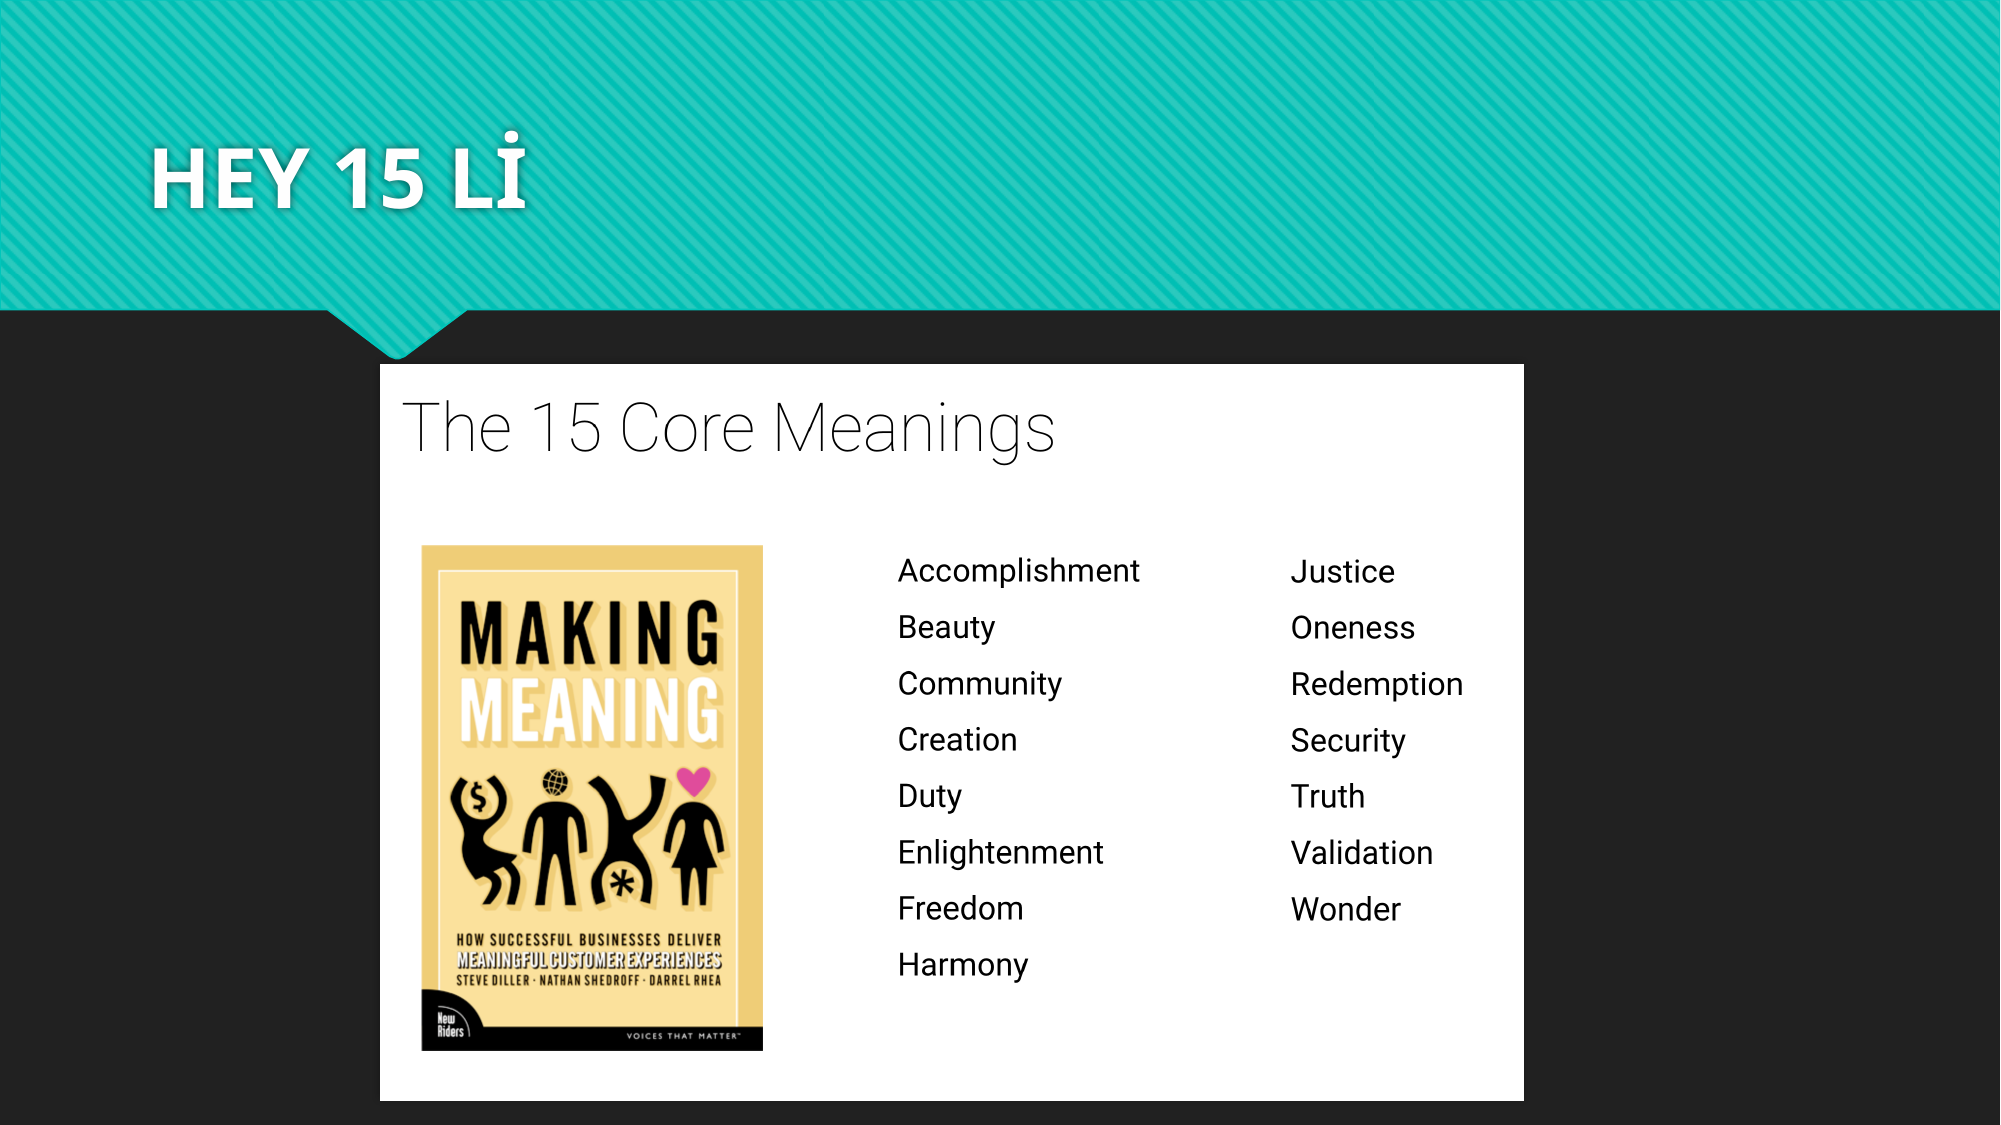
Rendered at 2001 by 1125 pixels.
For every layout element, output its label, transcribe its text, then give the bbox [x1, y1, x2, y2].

title HEY 15 Lİ [132, 73, 1868, 233]
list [380, 364, 1525, 1101]
